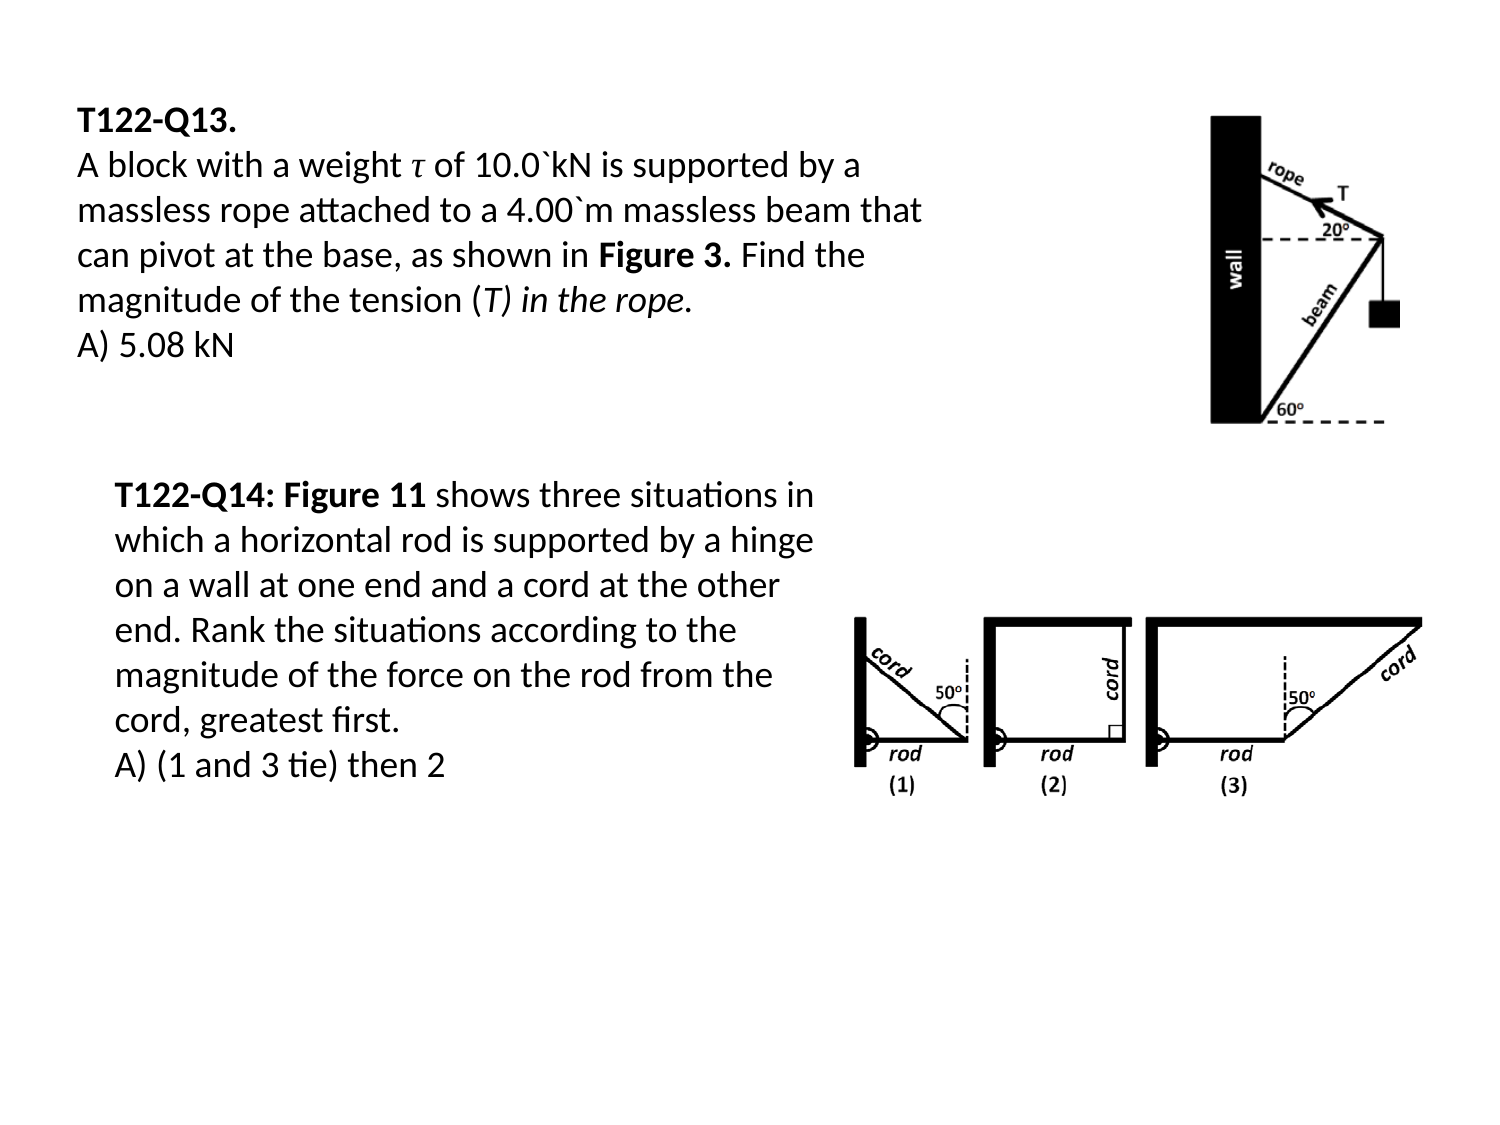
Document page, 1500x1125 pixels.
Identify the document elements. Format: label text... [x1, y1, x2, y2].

picture [849, 612, 1438, 802]
picture [1210, 115, 1401, 426]
text_box T122-Q13. A block with a weight τ of 10.0`kN is supported by a massless rope attached to a 4.00`m massless beam that can pivot at the base, as shown in Figure 3. Find the magnitude of the tension (T) in the rope. A) 5.08 kN [62, 87, 950, 373]
text_box T122-Q14: Figure 11 shows three situations in which a horizontal rod is supported by a hinge on a wall at one end and a cord at the other end. Rank the situations according to the magnitude of the force on the rod from the cord, greatest first. A) (1 and 3 tie) then 2 [99, 462, 850, 793]
